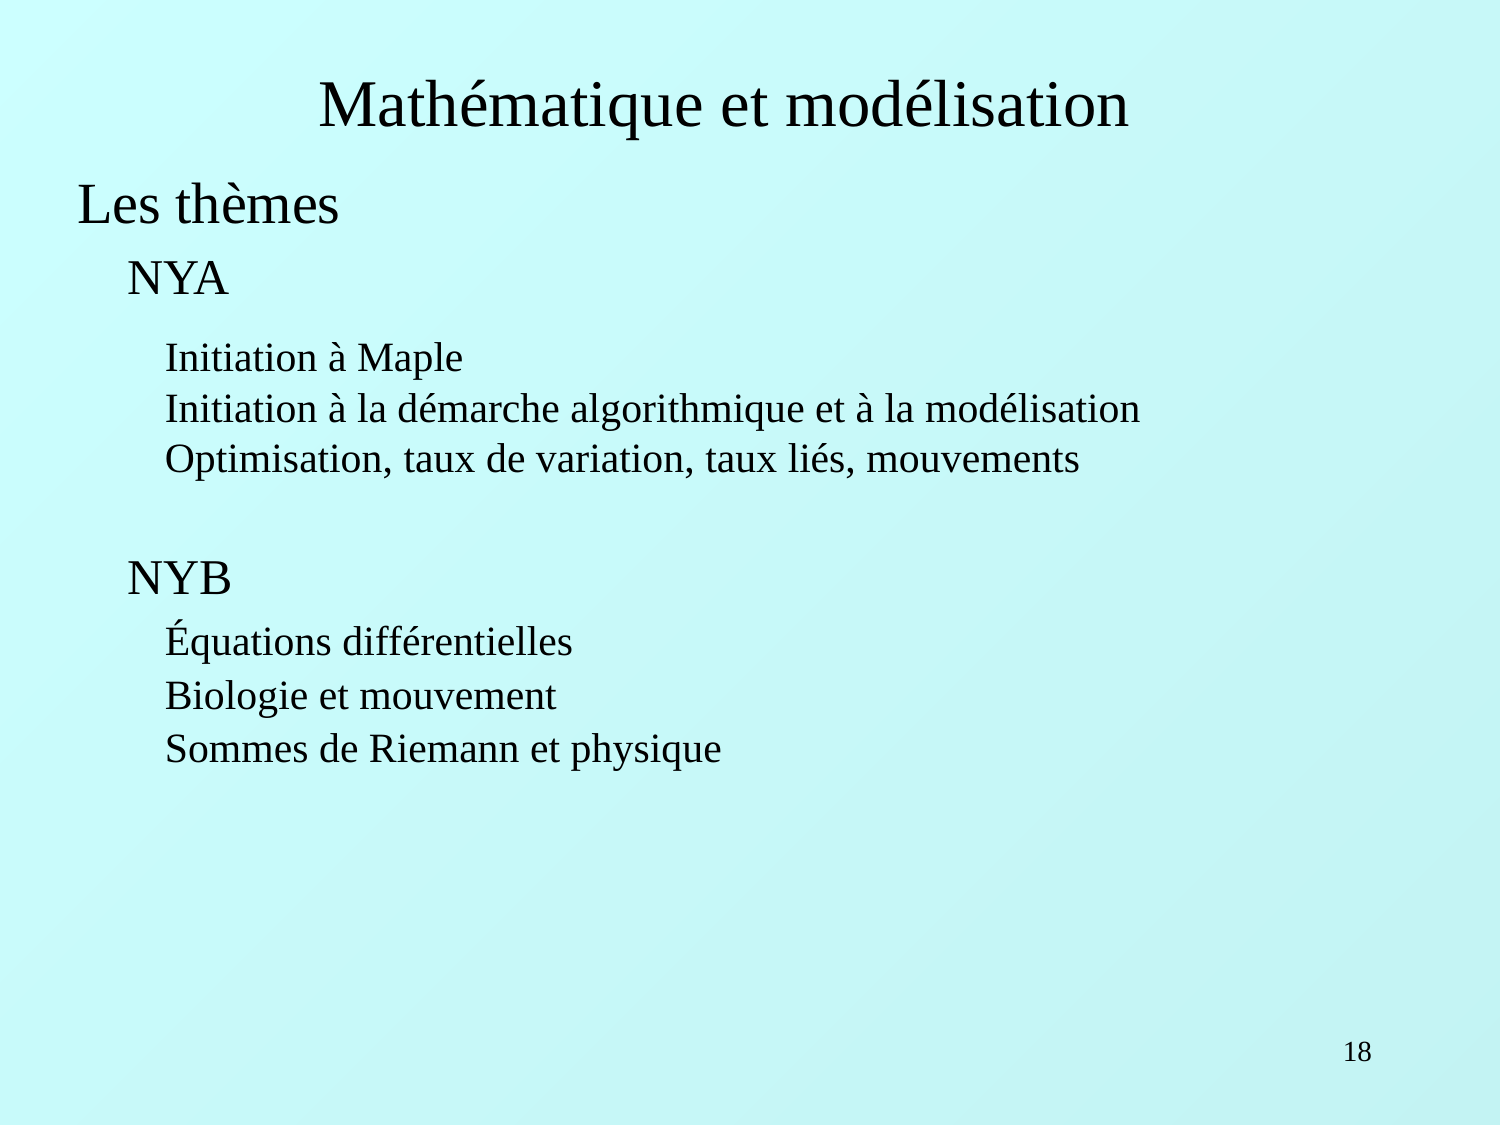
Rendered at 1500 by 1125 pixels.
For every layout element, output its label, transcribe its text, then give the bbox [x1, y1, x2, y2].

text_box Les thèmes [62, 162, 1338, 238]
text_box NYA [112, 237, 1388, 313]
text_box Mathématique et modélisation [87, 62, 1363, 138]
text_box NYB [112, 537, 1388, 613]
text_box Initiation à Maple Initiation à la démarche algorithmique et à la modélisation Optimisation, taux de variation, taux liés, mouvements [149, 313, 1350, 500]
text_box Équations différentielles Biologie et mouvement Sommes de Riemann et physique [149, 613, 1350, 800]
slide_number 18 [1074, 1024, 1388, 1101]
